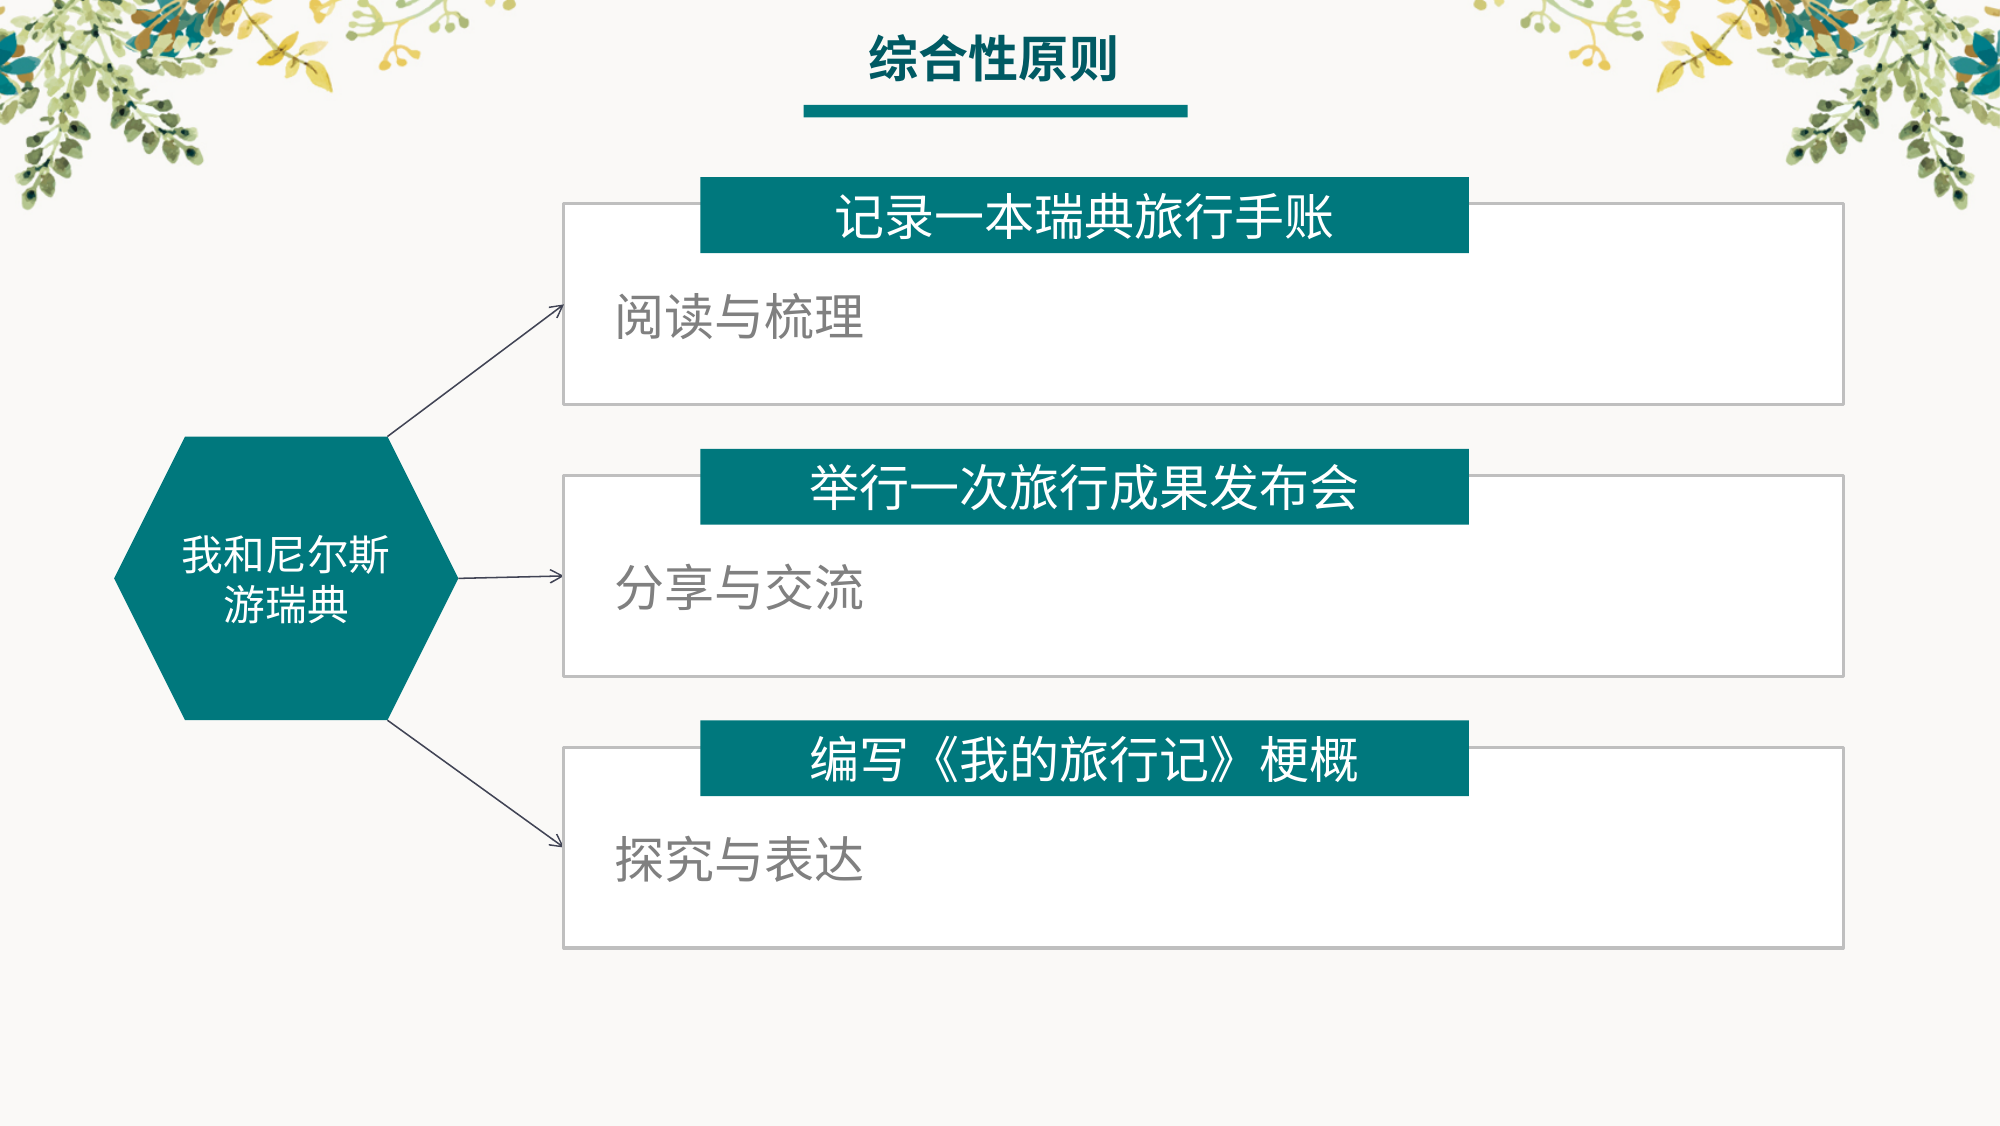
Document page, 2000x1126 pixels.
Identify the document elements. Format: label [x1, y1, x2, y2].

text_box [387, 304, 565, 437]
text_box [387, 720, 565, 848]
text_box [458, 575, 565, 579]
picture [0, 0, 2000, 1126]
